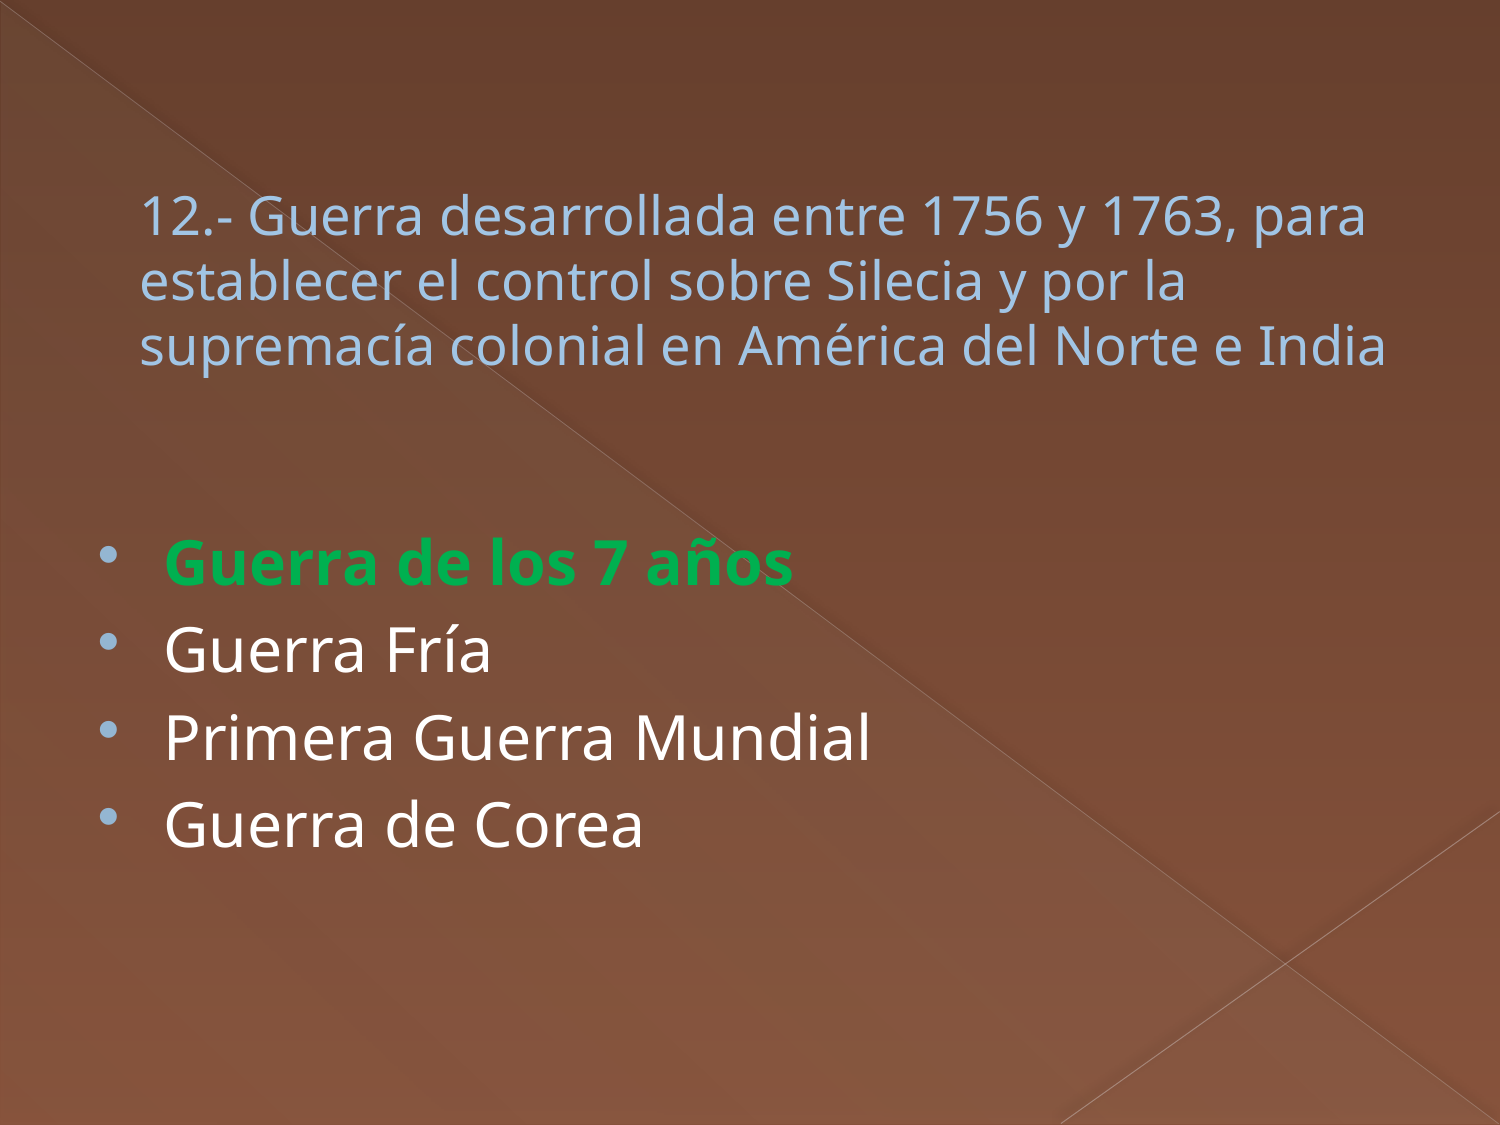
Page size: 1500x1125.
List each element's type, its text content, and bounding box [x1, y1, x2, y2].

list Guerra de los 7 años Guerra Fría Primera Guerra Mundial Guerra de Corea [75, 515, 1425, 1059]
title 12.- Guerra desarrollada entre 1756 y 1763, para establecer el control sobre Silecia y por la supremacía colonial en América del Norte e India [70, 164, 1421, 394]
